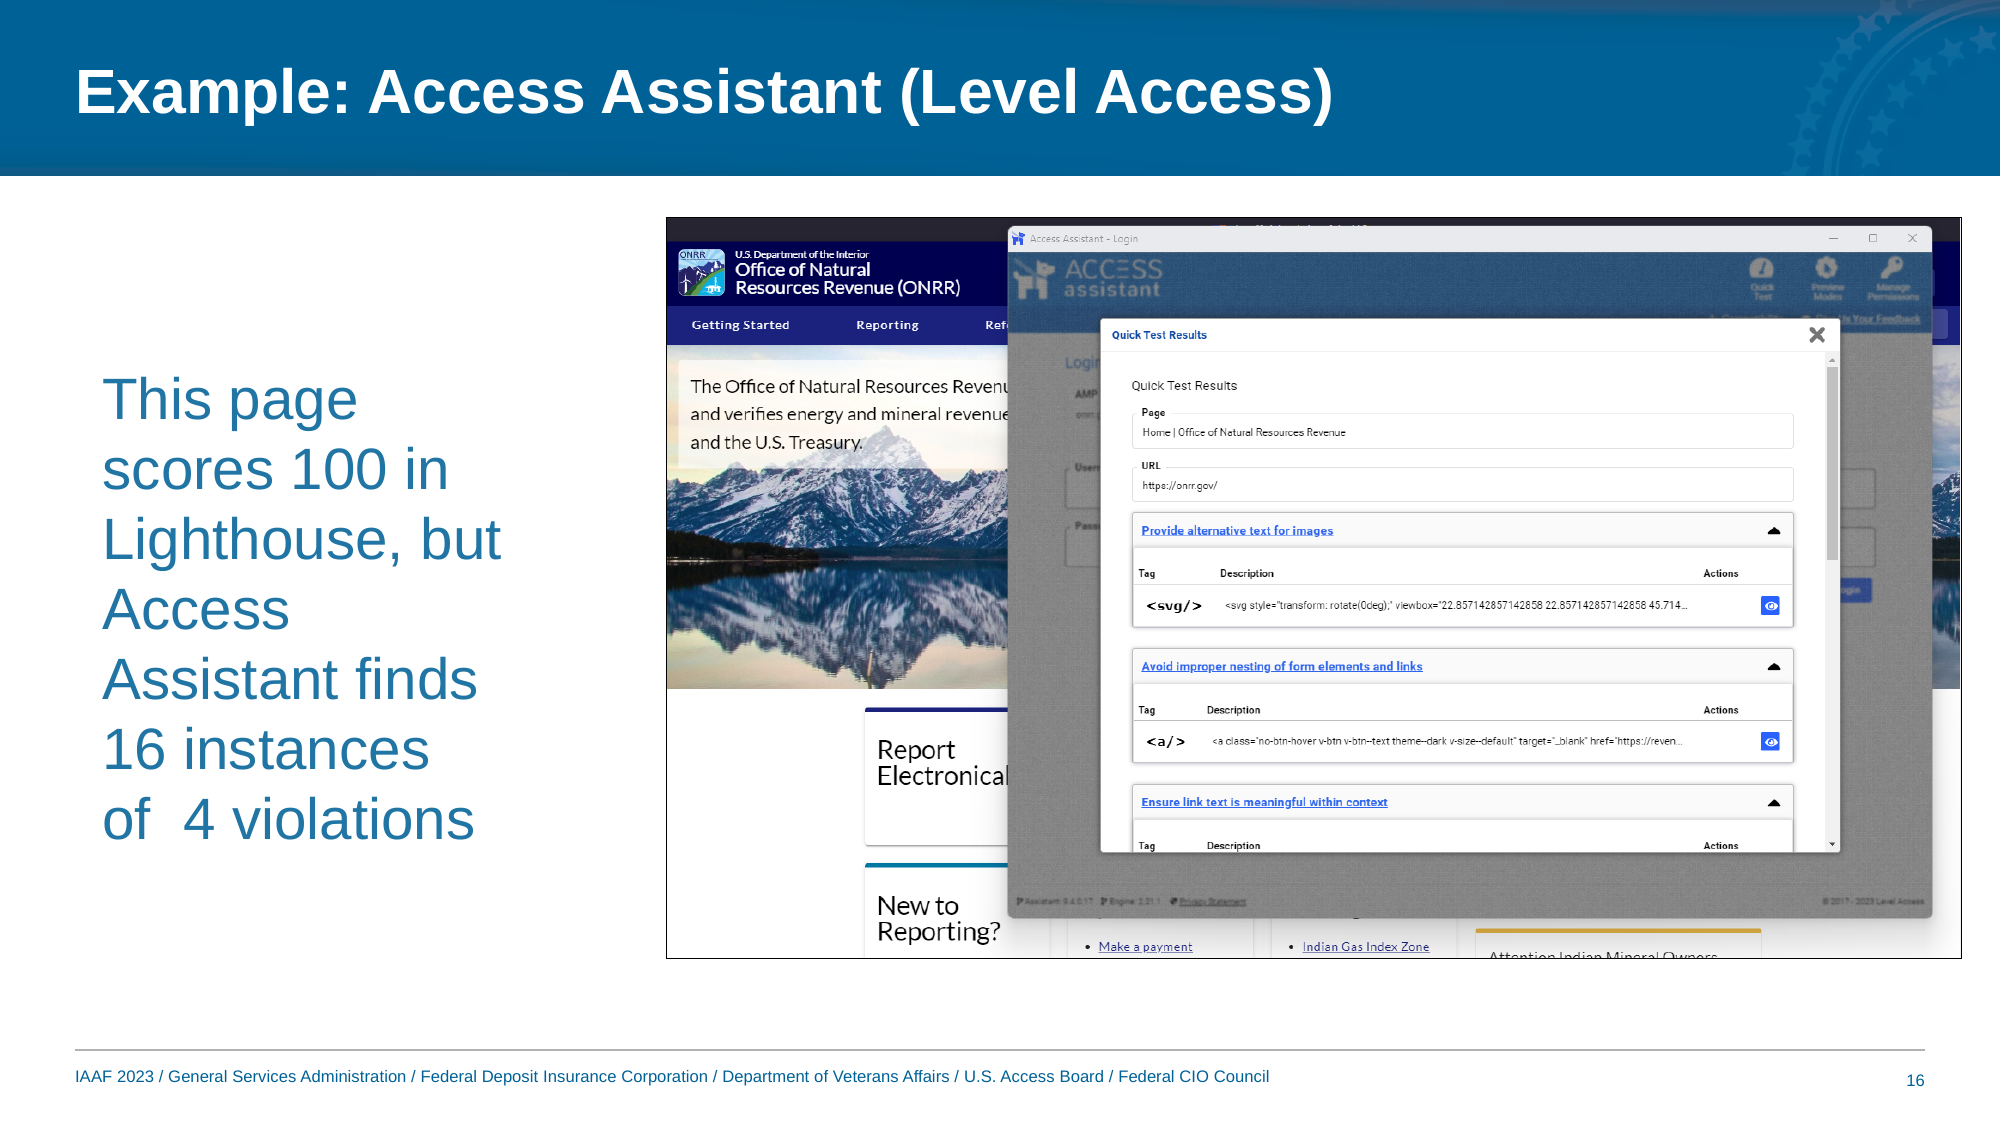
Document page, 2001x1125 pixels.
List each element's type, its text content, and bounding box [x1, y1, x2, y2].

text_box This page scores 100 in Lighthouse, but Access Assistant finds 16 instances of 4 violations [87, 353, 538, 859]
picture [0, 168, 666, 176]
title Example: Access Assistant (Level Access) [75, 52, 1800, 128]
picture [665, 217, 1963, 960]
picture [0, 0, 2000, 176]
slide_number 16 [1880, 1065, 1925, 1095]
